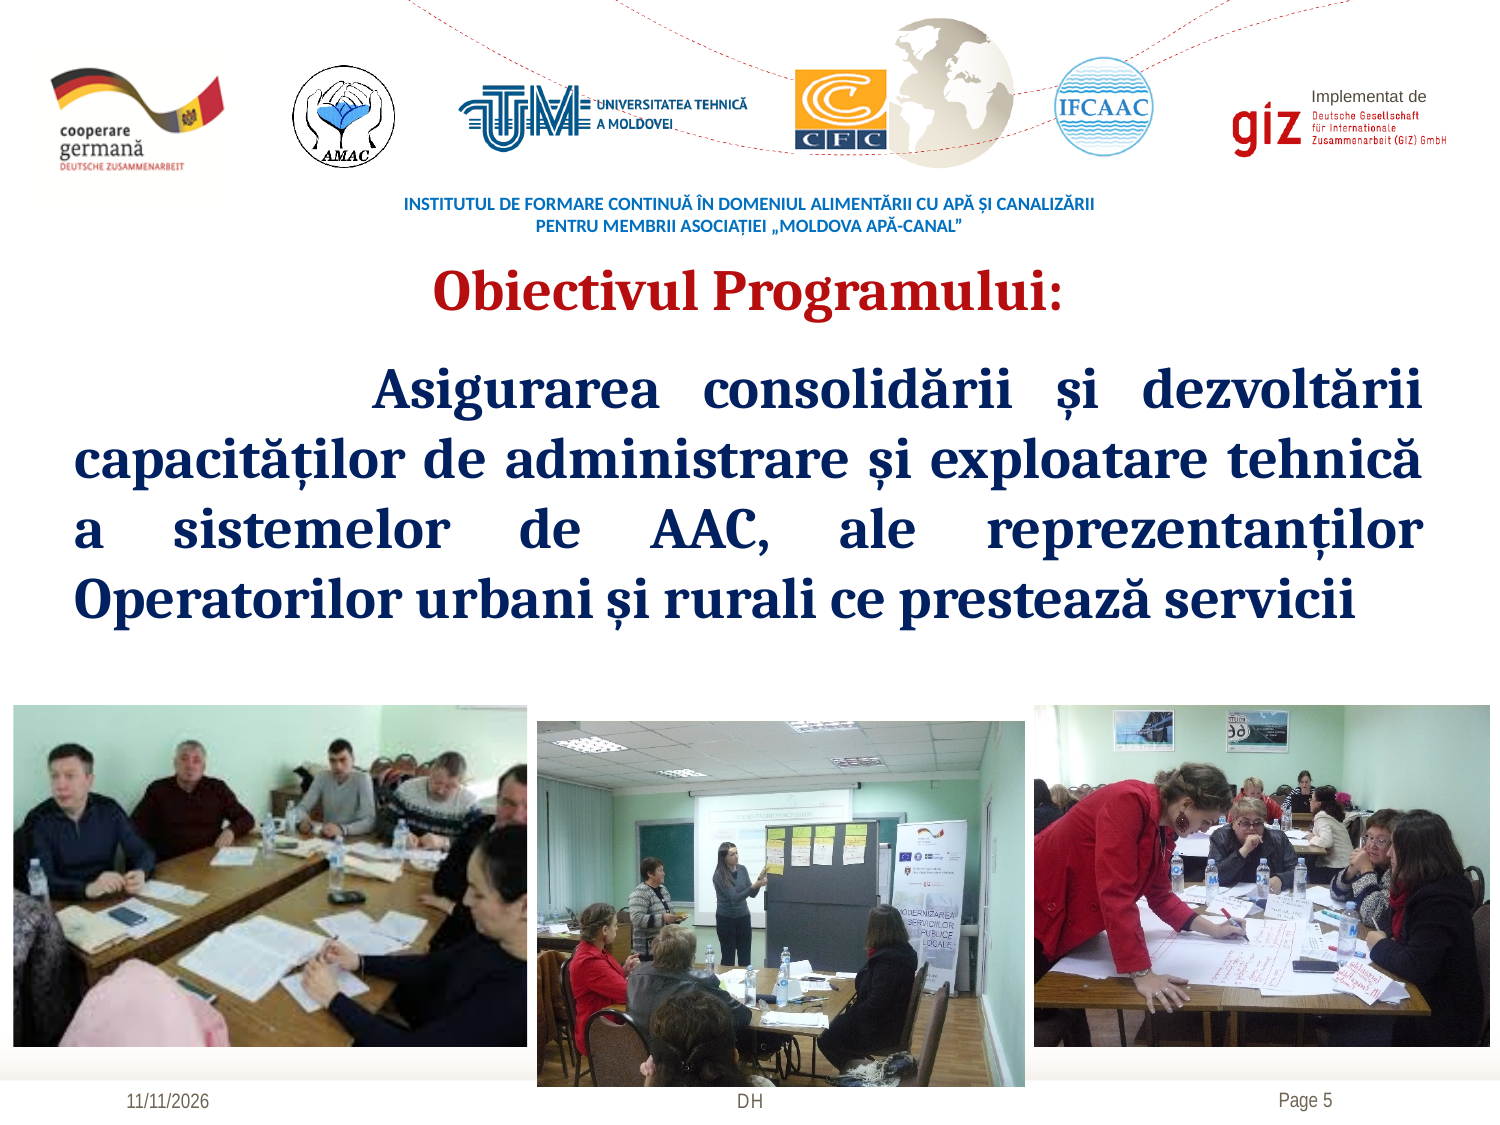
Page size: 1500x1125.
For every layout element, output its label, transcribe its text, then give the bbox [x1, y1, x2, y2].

picture [0, 0, 1500, 212]
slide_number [111, 1079, 325, 1121]
title Asigurarea consolidării și dezvoltării capacităților de administrare și exploatare tehnică a sistemelor de AAC, ale reprezentanților Operatorilor urbani și rurali ce prestează servicii [59, 342, 1439, 722]
text_box INSTITUTUL DE FORMARE CONTINUĂ ÎN DOMENIUL ALIMENTĂRII CU APĂ ŞI CANALIZĂRII PENTRU MEMBRII ASOCIAȚIEI „MOLDOVA APĂ-CANAL” [85, 183, 1414, 244]
picture [0, 705, 1500, 1087]
text_box Obiectivul Programului: [419, 245, 1080, 330]
text_box Implementat de [1296, 78, 1472, 114]
footer DH [469, 1079, 1031, 1121]
